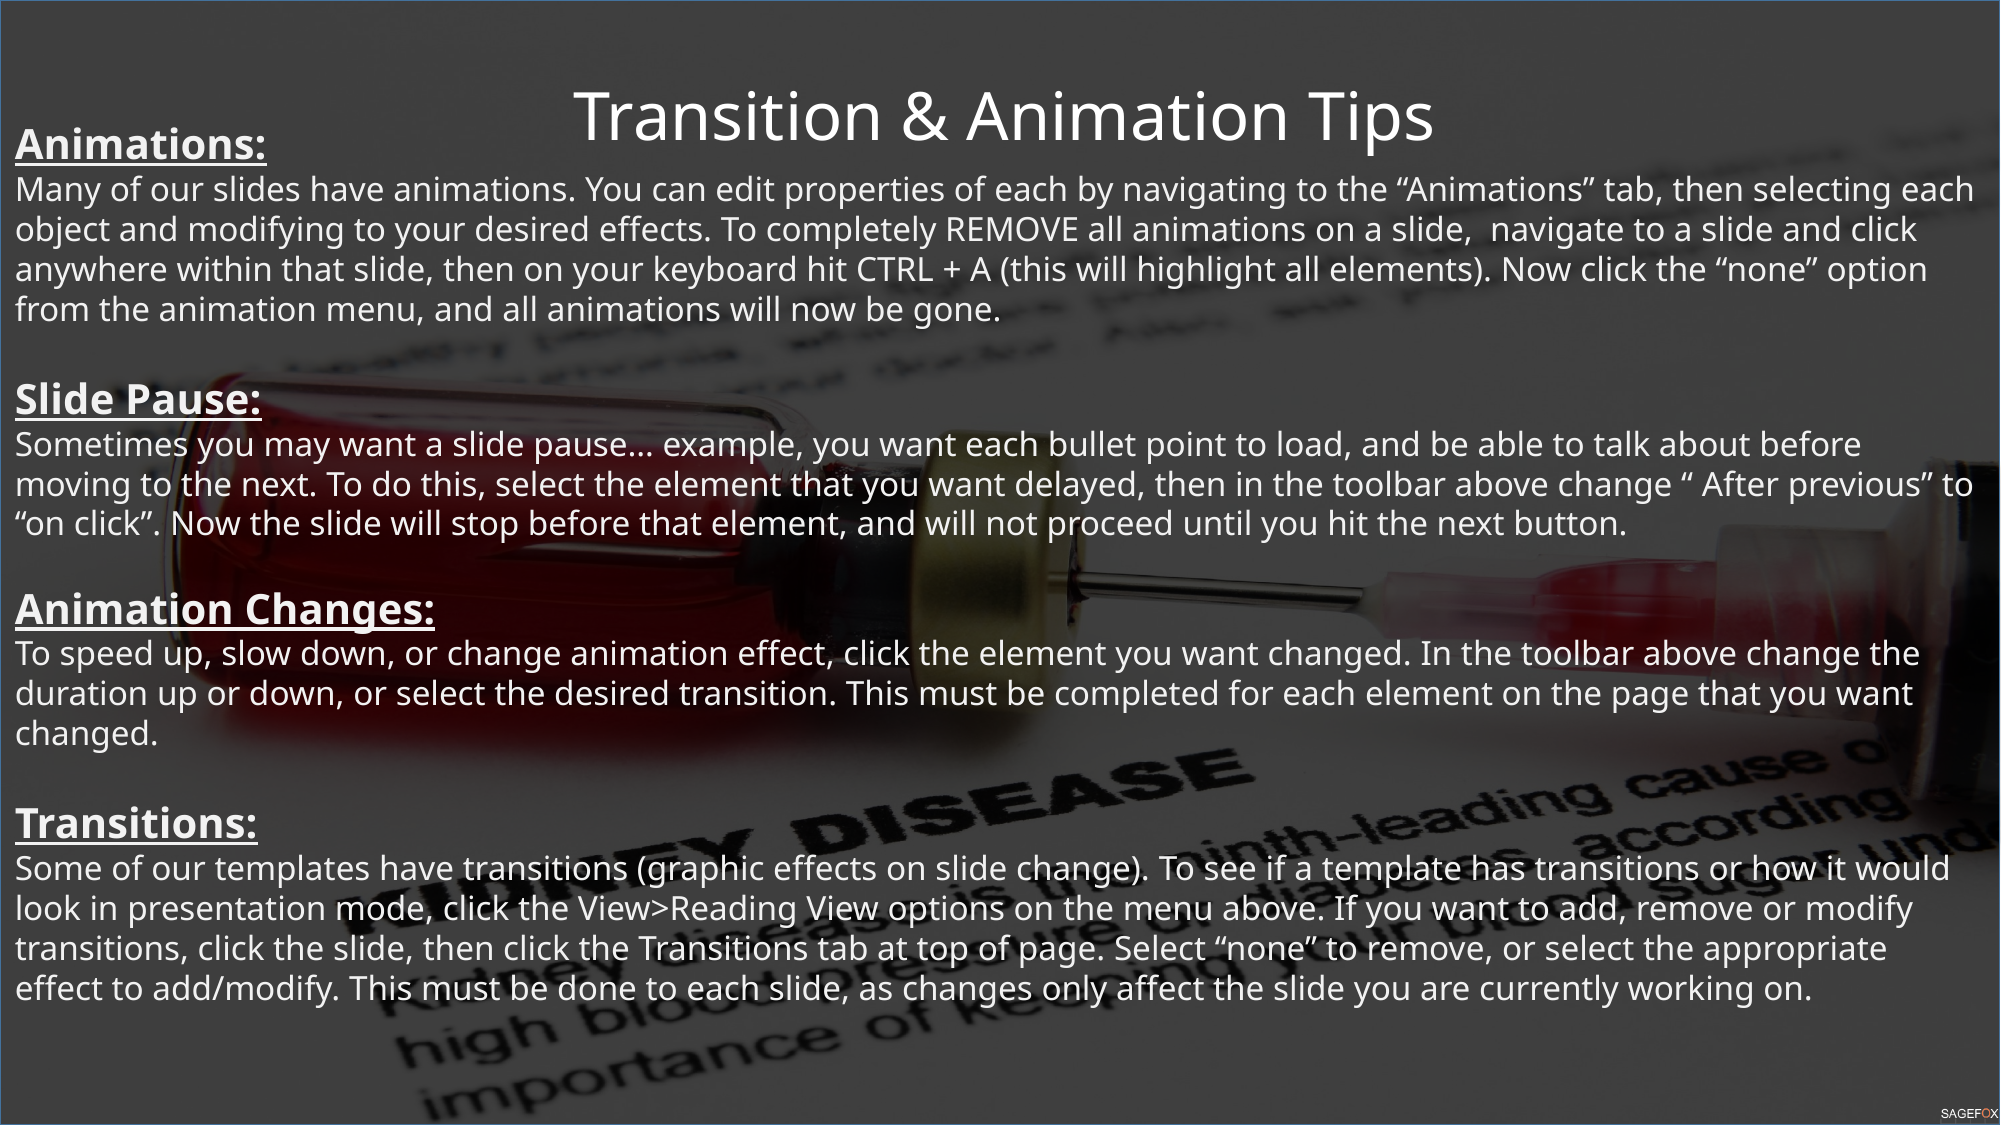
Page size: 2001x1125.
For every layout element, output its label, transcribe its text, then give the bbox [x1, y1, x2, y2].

text_box Animations: Many of our slides have animations. You can edit properties of each by navigating to the “Animations” tab, then selecting each object and modifying to your desired effects. To completely REMOVE all animations on a slide, navigate to a slide and click anywhere within that slide, then on your keyboard hit CTRL + A (this will highlight all elements). Now click the “none” option from the animation menu, and all animations will now be gone. Slide Pause: Sometimes you may want a slide pause… example, you want each bullet point to load, and be able to talk about before moving to the next. To do this, select the element that you want delayed, then in the toolbar above change “ After previous” to “on click”. Now the slide will stop before that element, and will not proceed until you hit the next button. Animation Changes: To speed up, slow down, or change animation effect, click the element you want changed. In the toolbar above change the duration up or down, or select the desired transition. This must be completed for each element on the page that you want changed. Transitions: Some of our templates have transitions (graphic effects on slide change). To see if a template has transitions or how it would look in presentation mode, click the View>Reading View options on the menu above. If you want to add, remove or modify transitions, click the slide, then click the Transitions tab at top of page. Select “none” to remove, or select the appropriate effect to add/modify. This must be done to each slide, as changes only affect the slide you are currently working on. [0, 0, 2000, 1125]
title Transition & Animation Tips [477, 59, 1532, 177]
